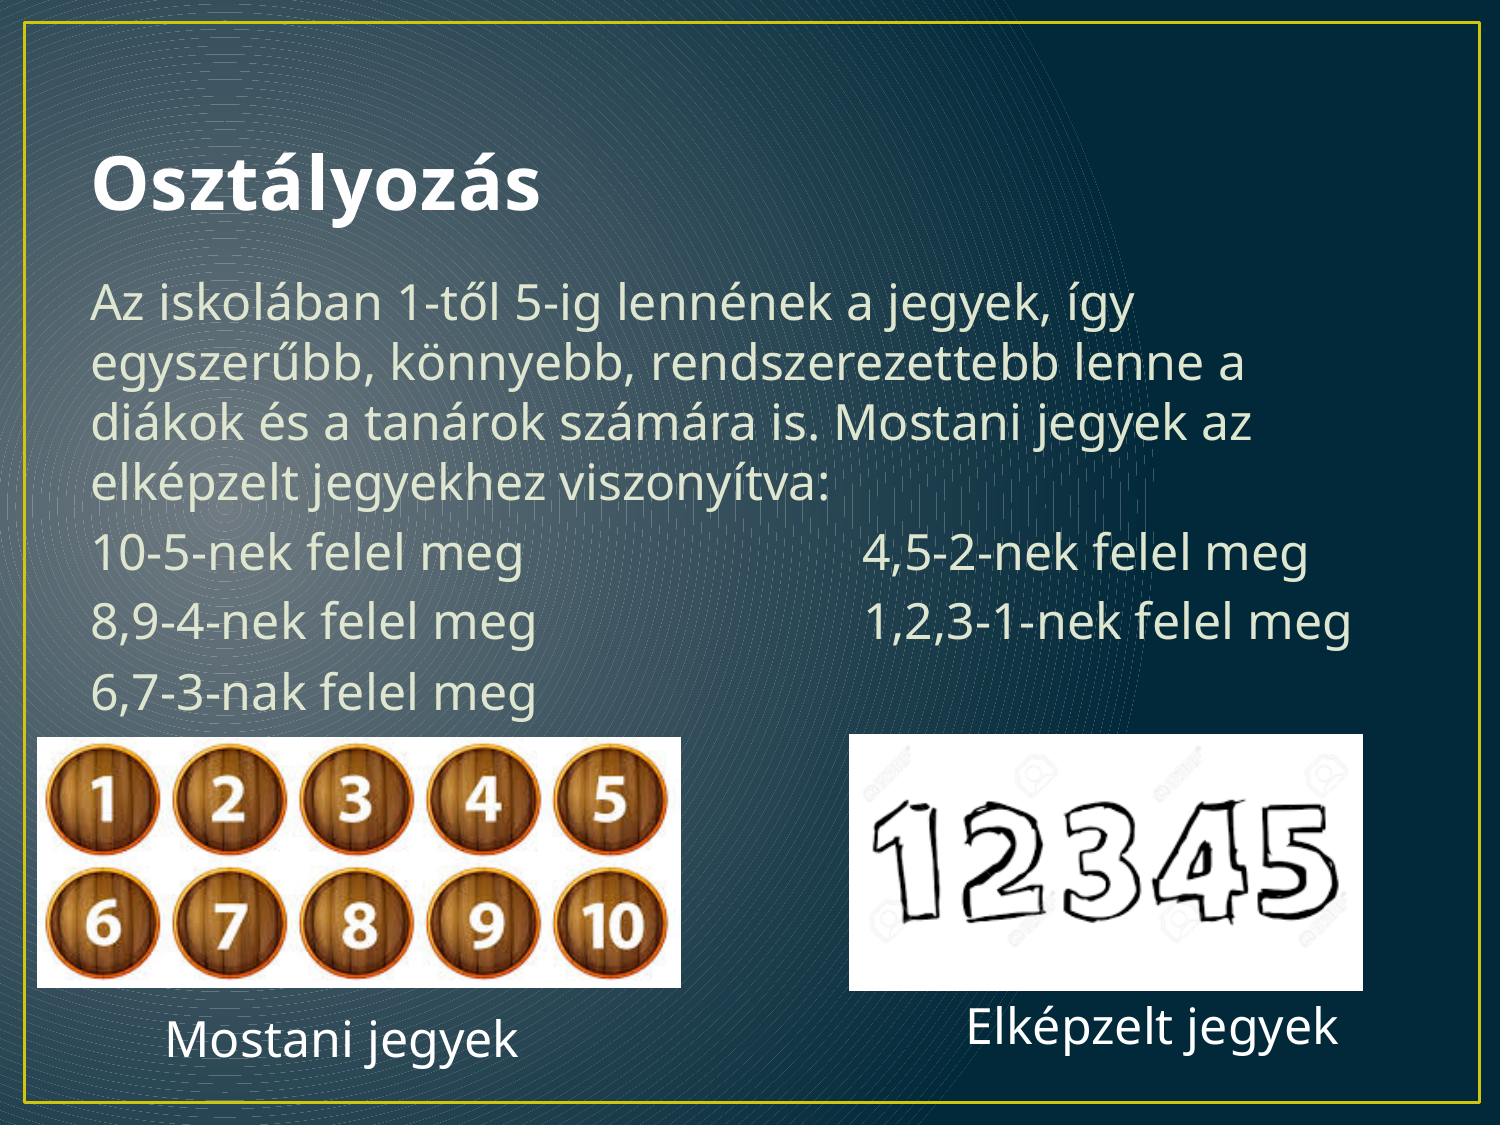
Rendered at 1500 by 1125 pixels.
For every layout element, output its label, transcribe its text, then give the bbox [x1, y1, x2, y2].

title Osztályozás [75, 45, 1425, 233]
picture [37, 737, 681, 988]
text_box Elképzelt jegyek [950, 1002, 1355, 1063]
text_box Mostani jegyek [149, 999, 613, 1075]
list Az iskolában 1-től 5-ig lennének a jegyek, így egyszerűbb, könnyebb, rendszerezettebb lenne a diákok és a tanárok számára is. Mostani jegyek az elképzelt jegyekhez viszonyítva: 10-5-nek felel meg 4,5-2-nek felel meg 8,9-4-nek felel meg 1,2,3-1-nek felel meg 6,7-3-nak felel meg [75, 262, 1425, 1005]
picture [849, 734, 1362, 991]
